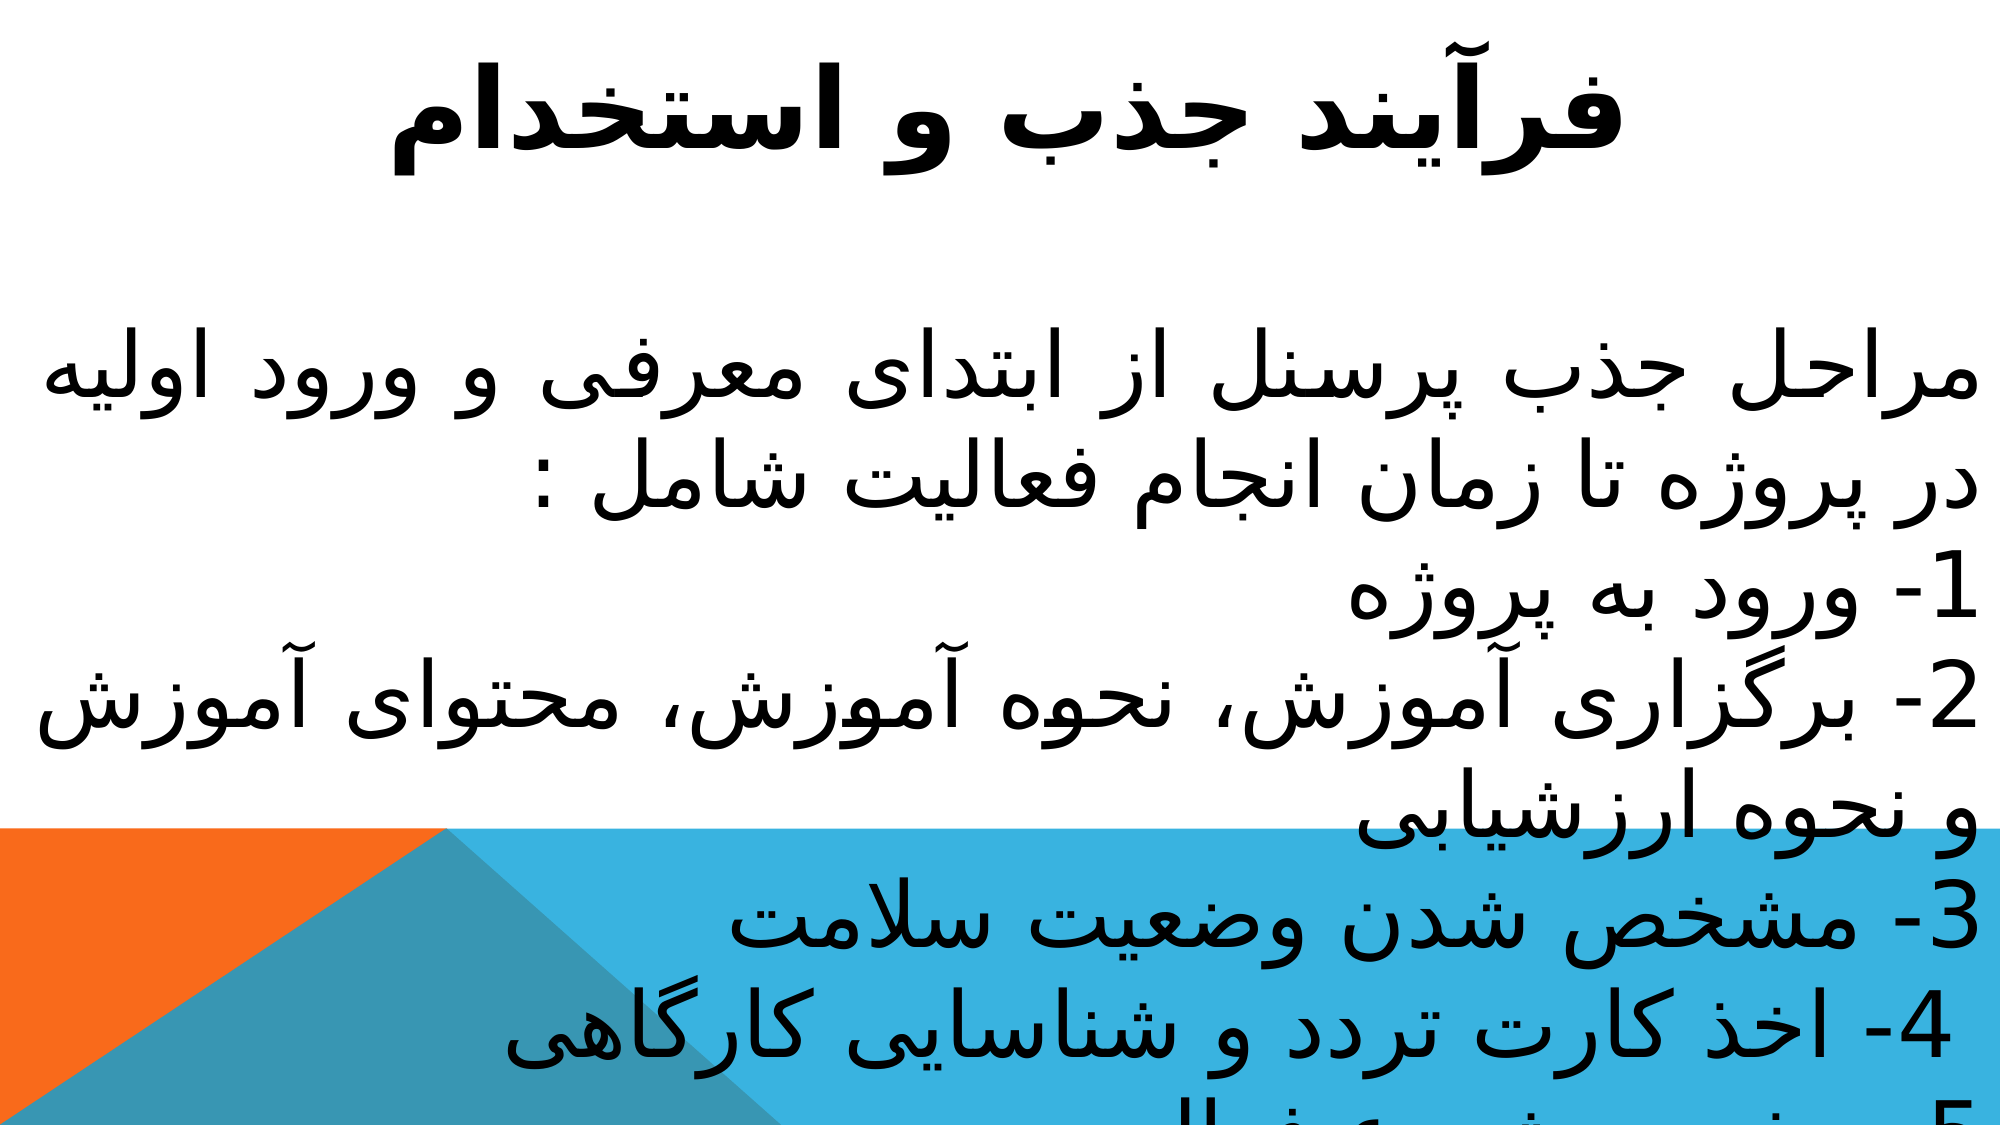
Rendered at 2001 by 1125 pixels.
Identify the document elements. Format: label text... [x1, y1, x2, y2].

text_box فرآیند جذب و استخدام مراحل جذب پرسنل از ابتدای معرفی و ورود اولیه در پروژه تا زمان انجام فعالیت شامل : 1- ورود به پروژه 2- برگزاری آموزش، نحوه آموزش، محتوای آموزش و نحوه ارزشیابی 3- مشخص شدن وضعیت سلامت 4- اخذ کارت تردد و شناسایی کارگاهی 5- جذب و شروع فعالیت [19, 28, 2000, 1125]
